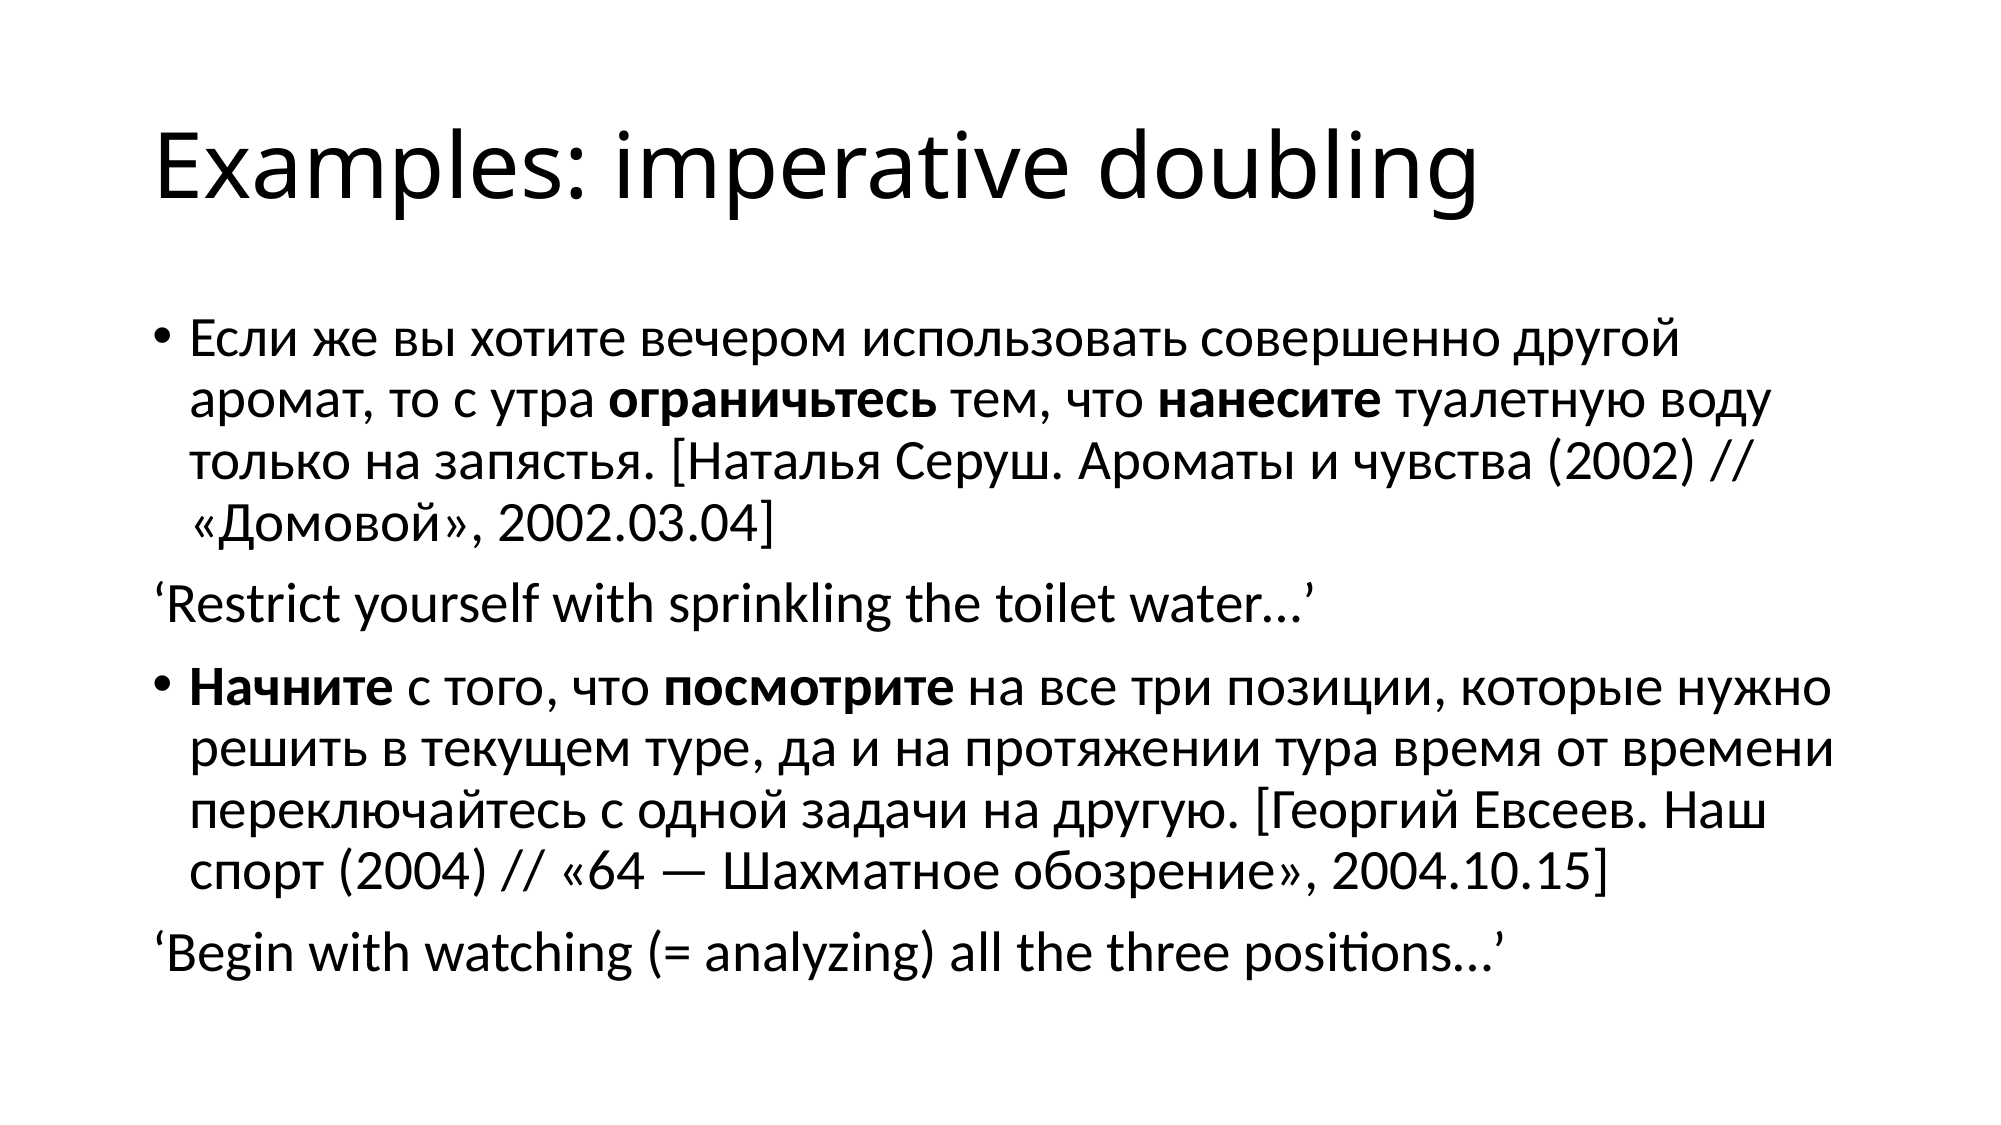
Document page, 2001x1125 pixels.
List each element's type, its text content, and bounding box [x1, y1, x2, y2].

list Если же вы хотите вечером использовать совершенно другой аромат, то с утра ограничьтесь тем, что нанесите туалетную воду только на запястья. [Наталья Серуш. Ароматы и чувства (2002) // «Домовой», 2002.03.04] ‘Restrict yourself with sprinkling the toilet water…’ Начните с того, что посмотрите на все три позиции, которые нужно решить в текущем туре, да и на протяжении тура время от времени переключайтесь с одной задачи на другую. [Георгий Евсеев. Наш спорт (2004) // «64 — Шахматное обозрение», 2004.10.15] ‘Begin with watching (= analyzing) all the three positions…’ [137, 299, 1863, 1014]
title Examples: imperative doubling [137, 59, 1863, 278]
